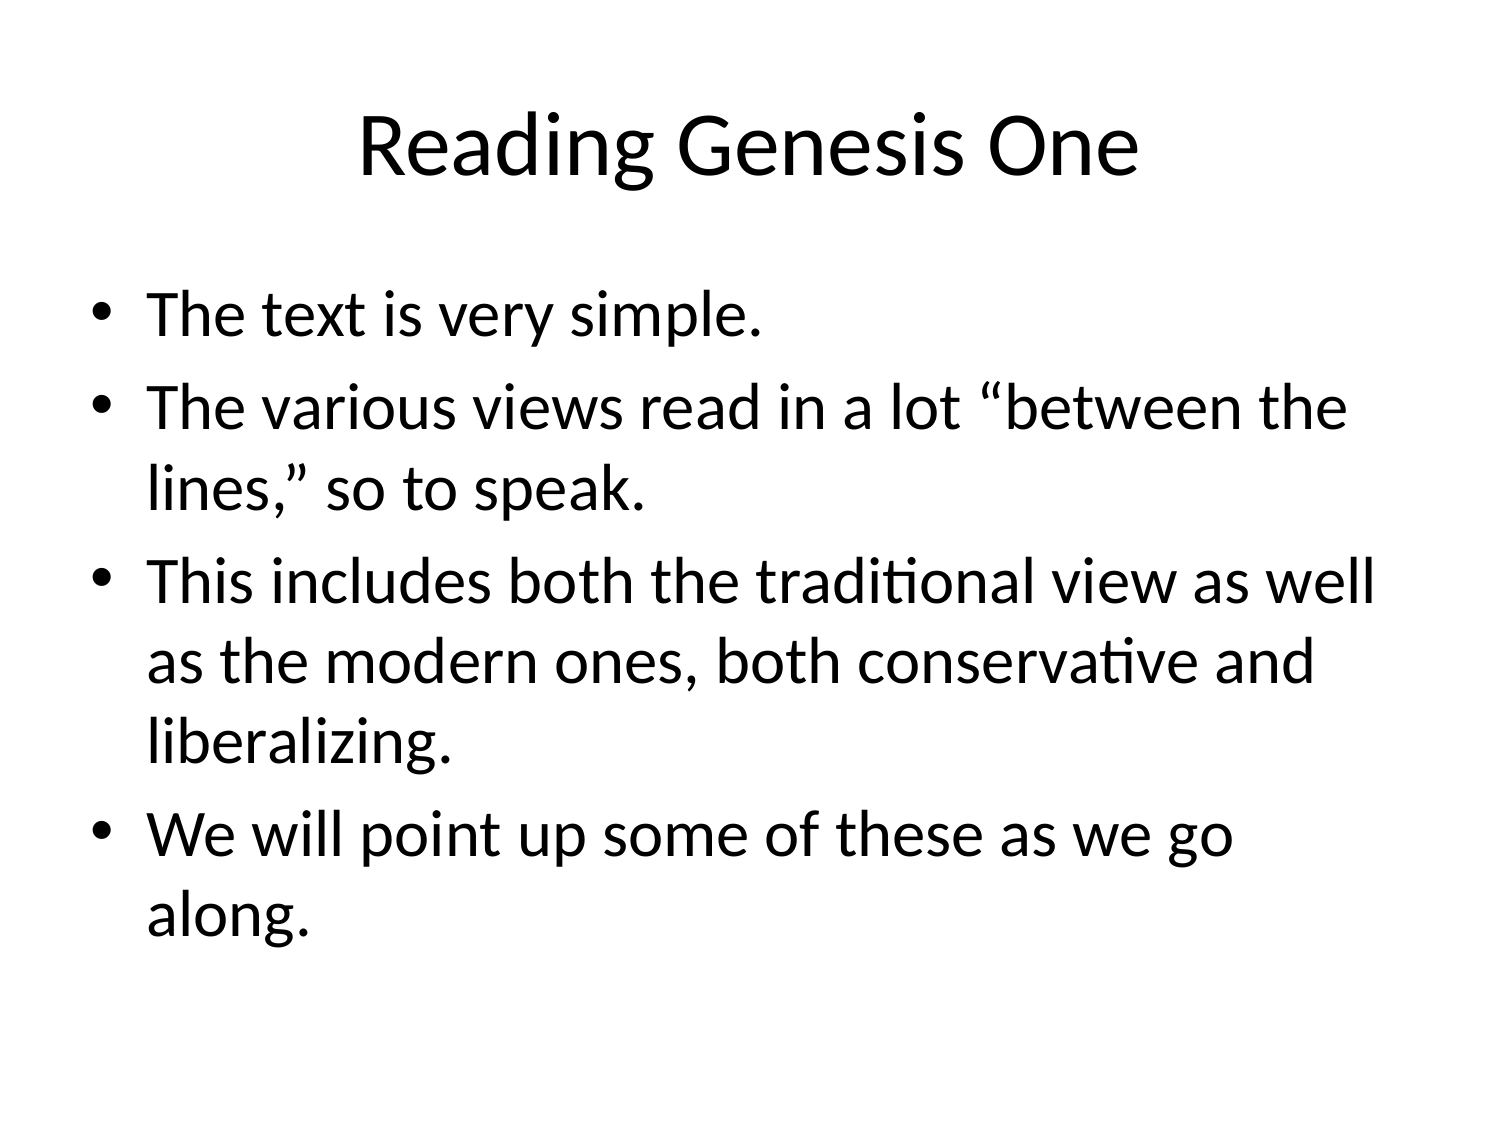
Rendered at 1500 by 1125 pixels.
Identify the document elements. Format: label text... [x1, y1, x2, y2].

title Reading Genesis One [75, 45, 1425, 233]
list The text is very simple. The various views read in a lot “between the lines,” so to speak. This includes both the traditional view as well as the modern ones, both conservative and liberalizing. We will point up some of these as we go along. [75, 262, 1425, 1005]
